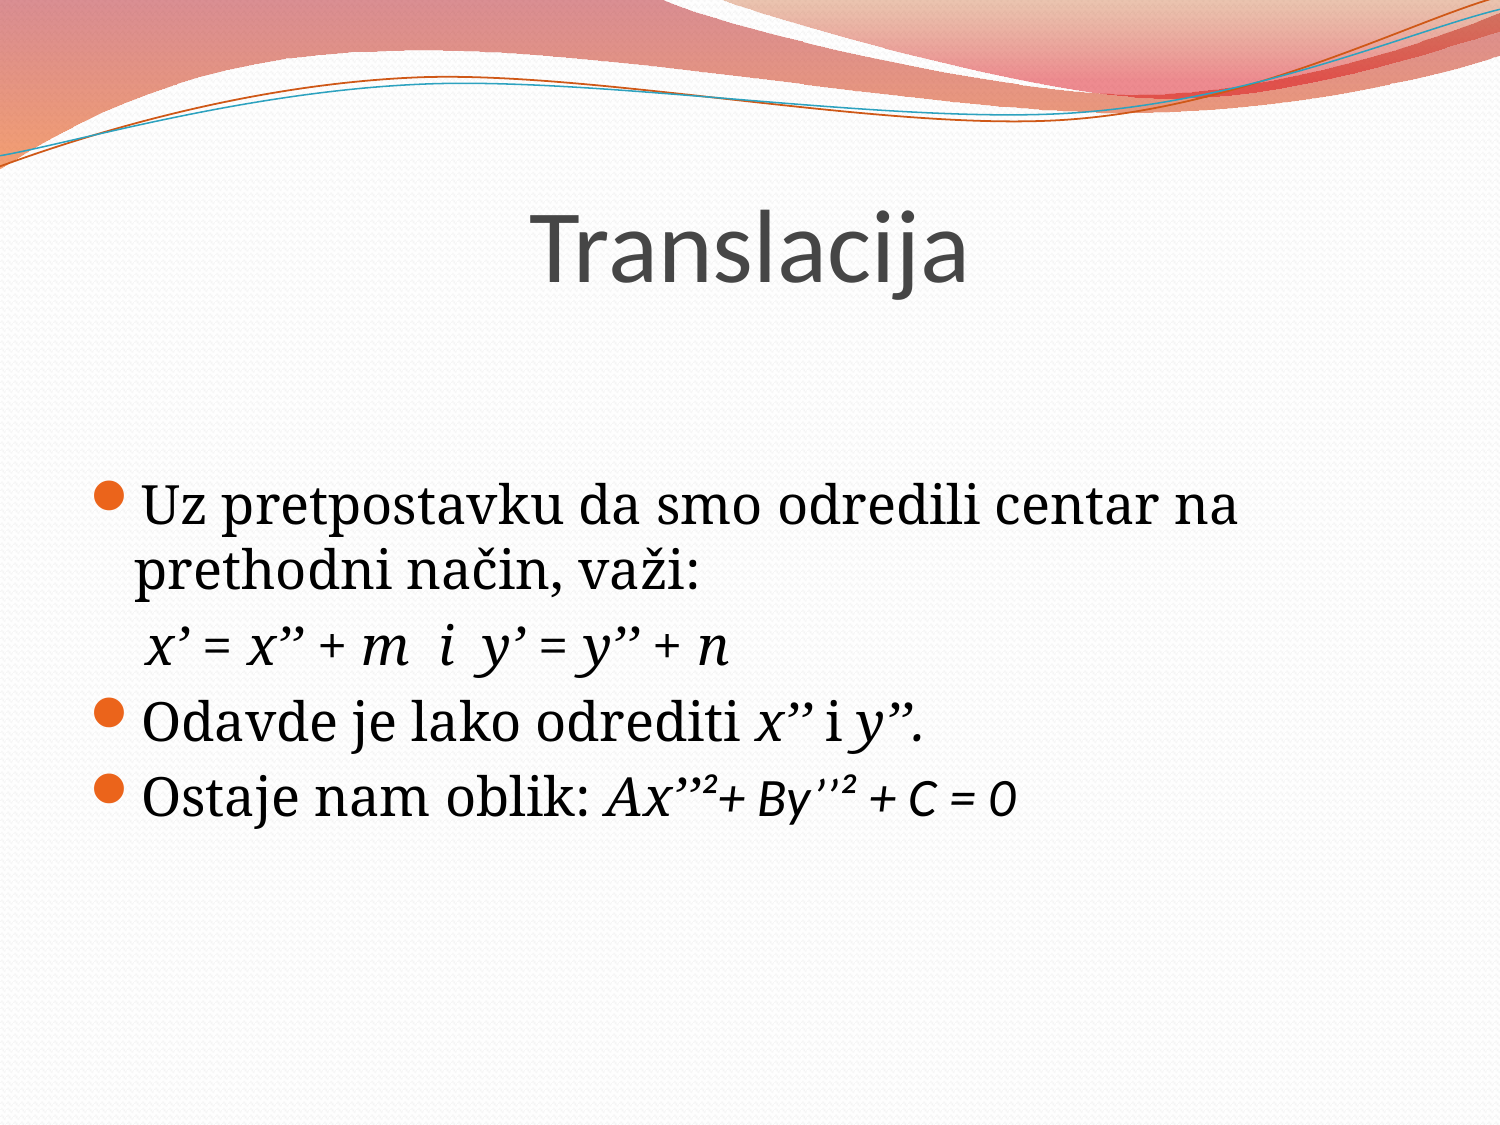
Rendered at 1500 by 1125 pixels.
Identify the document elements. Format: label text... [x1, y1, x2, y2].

title Translacija [75, 115, 1425, 303]
list Uz pretpostavku da smo odredili centar na prethodni način, važi: x’ = x’’ + m i y’ = y’’ + n Odavde je lako odrediti x’’ i y’’. Ostaje nam oblik: Ax’’²+ By’’² + C = 0 [75, 462, 1425, 995]
